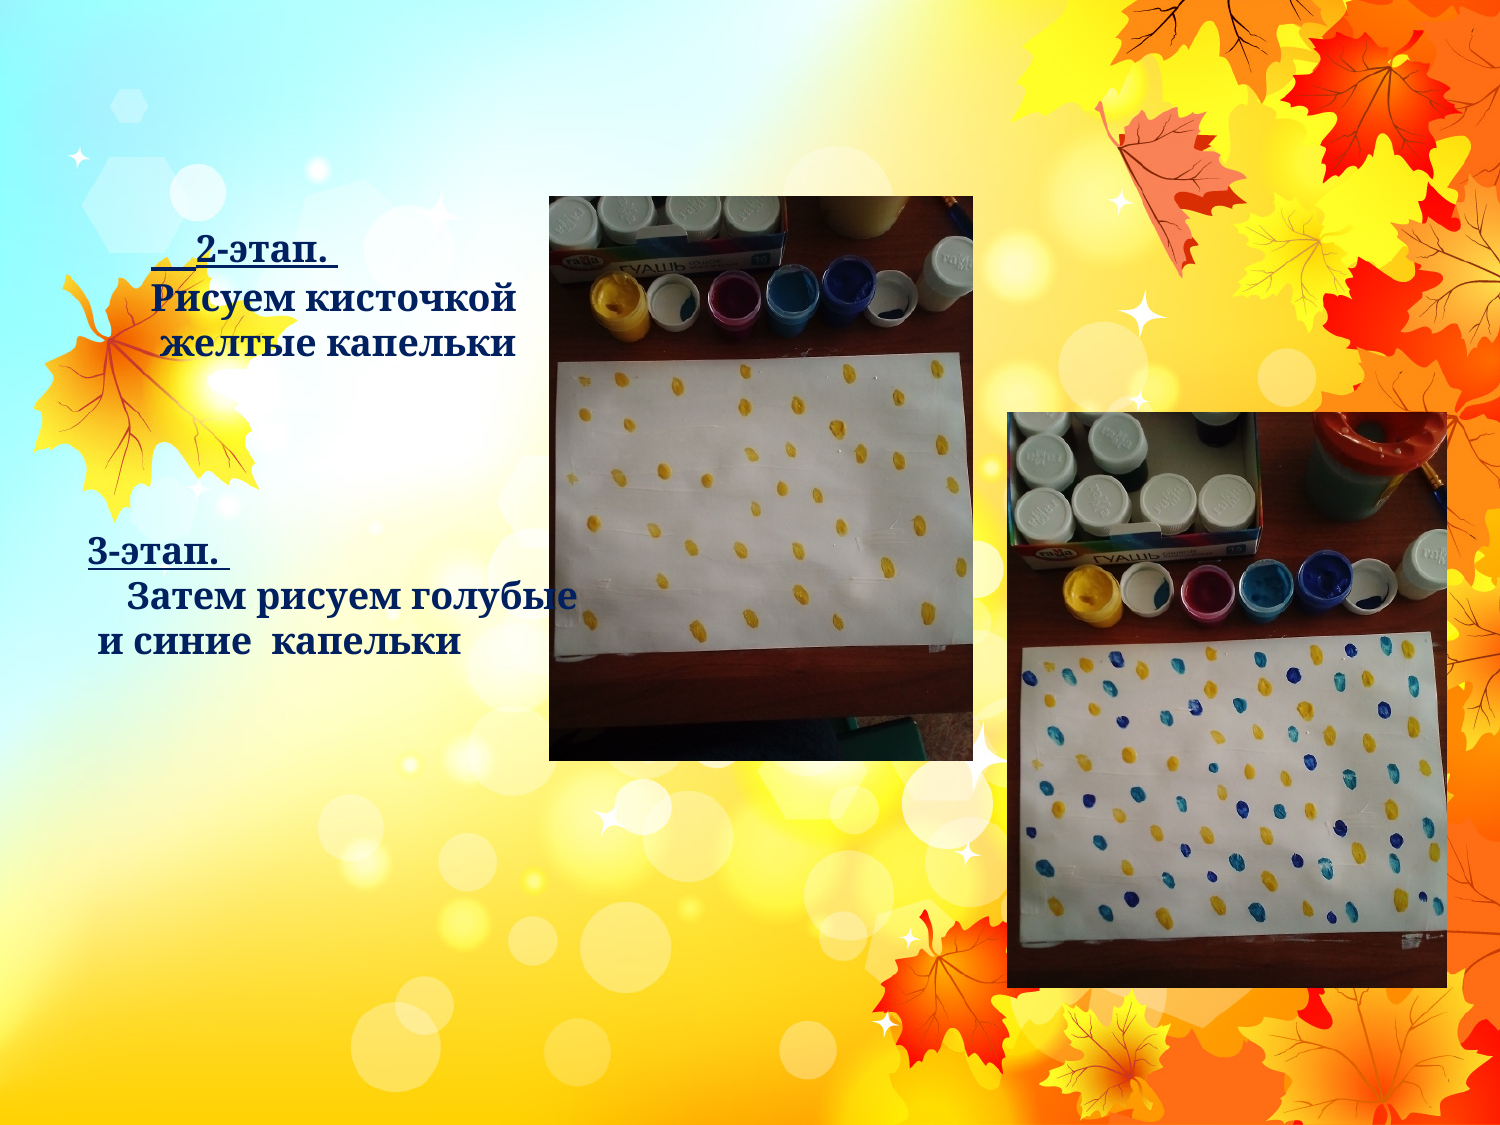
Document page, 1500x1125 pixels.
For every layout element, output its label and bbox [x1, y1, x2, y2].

picture [1007, 412, 1447, 989]
picture [548, 196, 973, 762]
list [0, 0, 1500, 1125]
